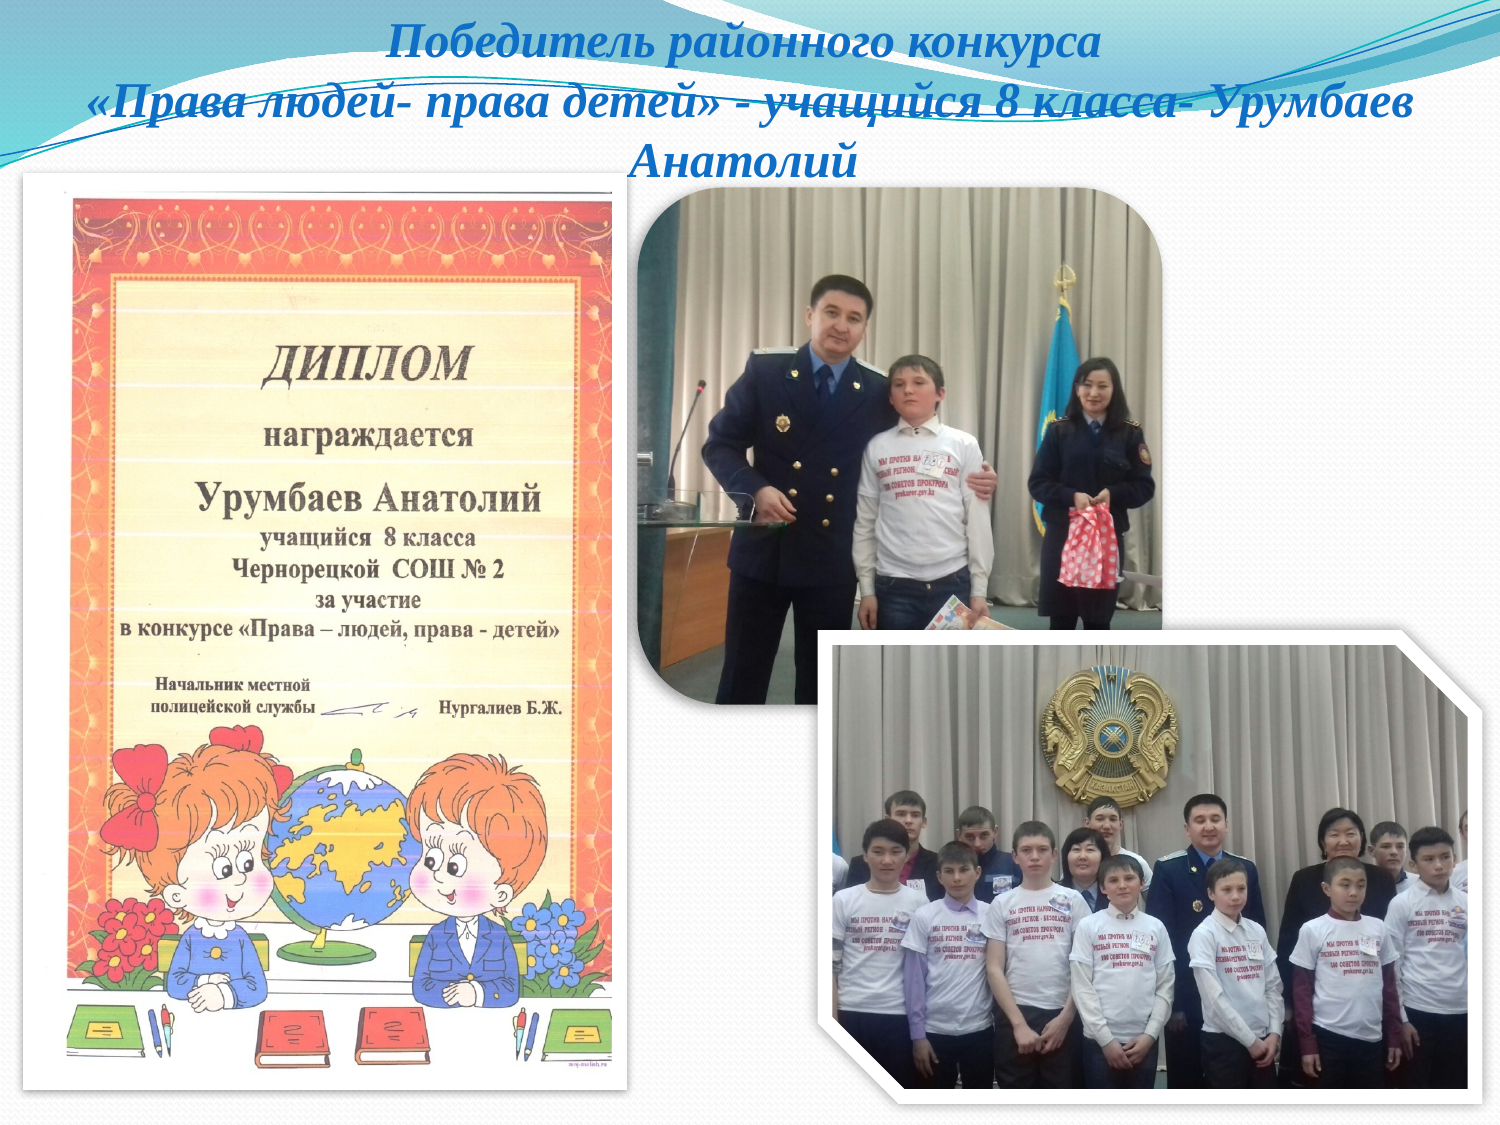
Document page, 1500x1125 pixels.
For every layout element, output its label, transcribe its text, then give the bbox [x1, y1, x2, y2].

picture [637, 187, 1476, 1097]
title Победитель районного конкурса «Права людей- права детей» - учащийся 8 класса- Урумбаев Анатолий [74, 24, 1426, 188]
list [37, 187, 613, 1076]
